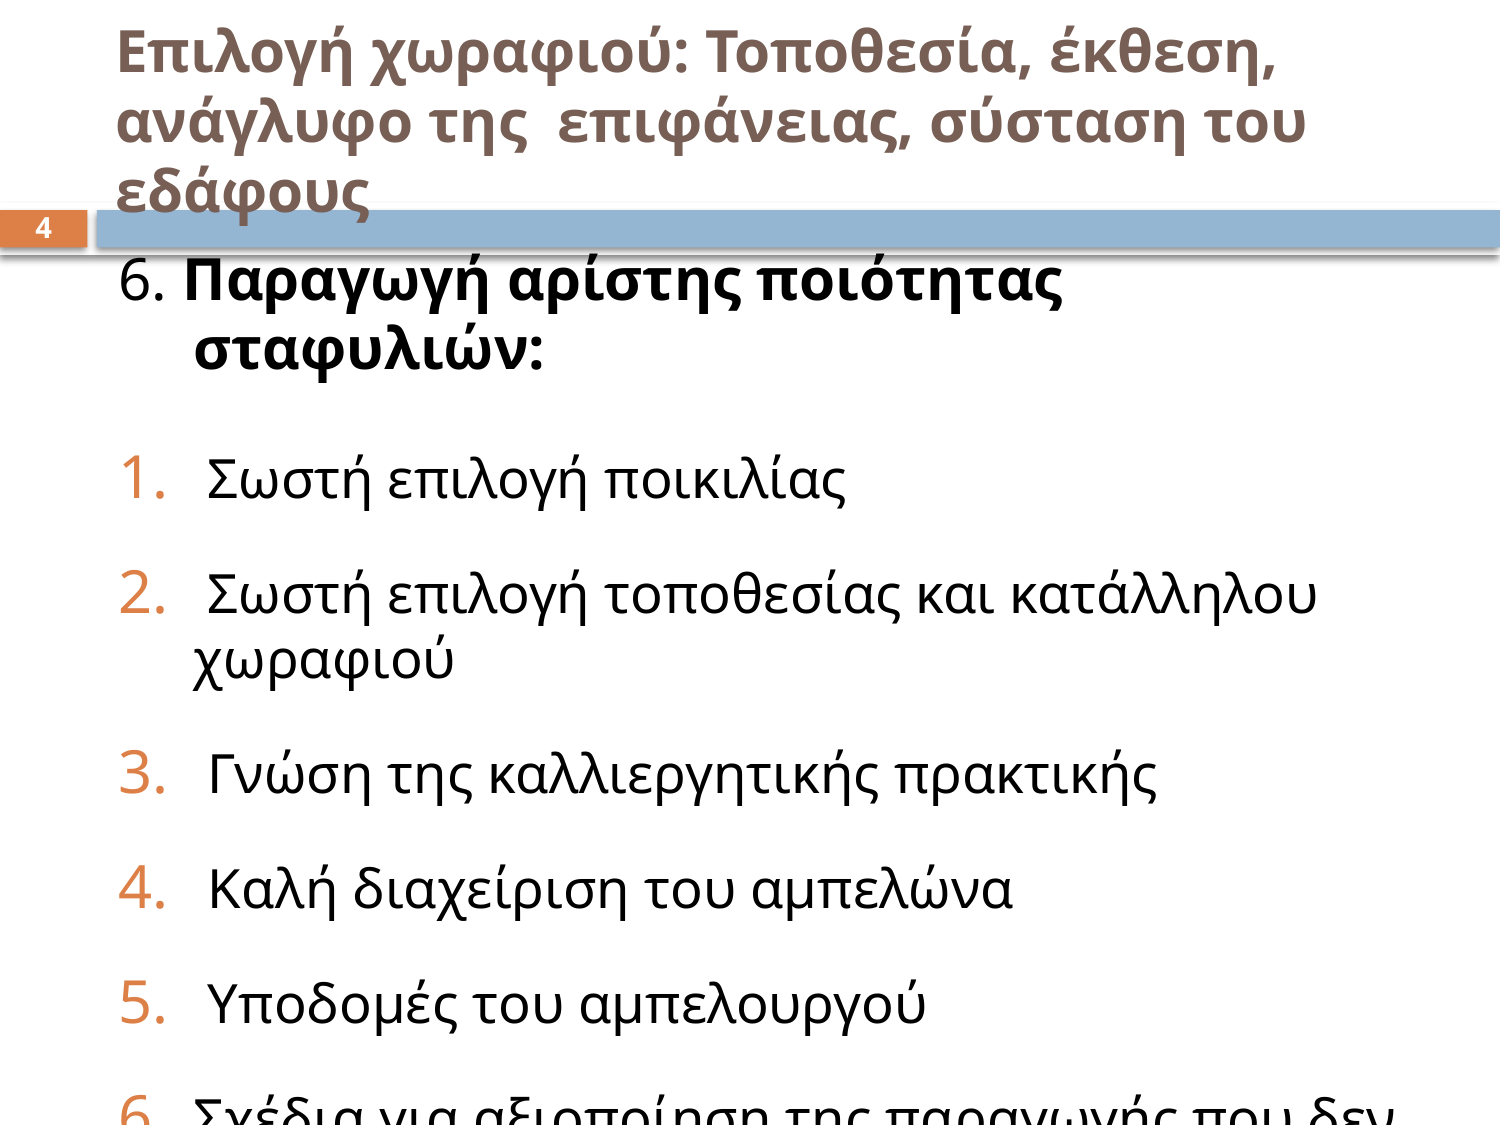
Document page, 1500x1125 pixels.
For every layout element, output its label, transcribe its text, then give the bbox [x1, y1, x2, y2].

slide_number 4 [0, 208, 88, 249]
list 6. Παραγωγή αρίστης ποιότητας σταφυλιών: Σωστή επιλογή ποικιλίας Σωστή επιλογή τοποθεσίας και κατάλληλου χωραφιού Γνώση της καλλιεργητικής πρακτικής Καλή διαχείριση του αμπελώνα Υποδομές του αμπελουργού Σχέδια για αξιοποίηση της παραγωγής που δεν διατίθεται στο εμπόριο [103, 234, 1442, 1125]
title Επιλογή χωραφιού: Τοποθεσία, έκθεση, ανάγλυφο της επιφάνειας, σύσταση του εδάφους [100, 37, 1438, 200]
